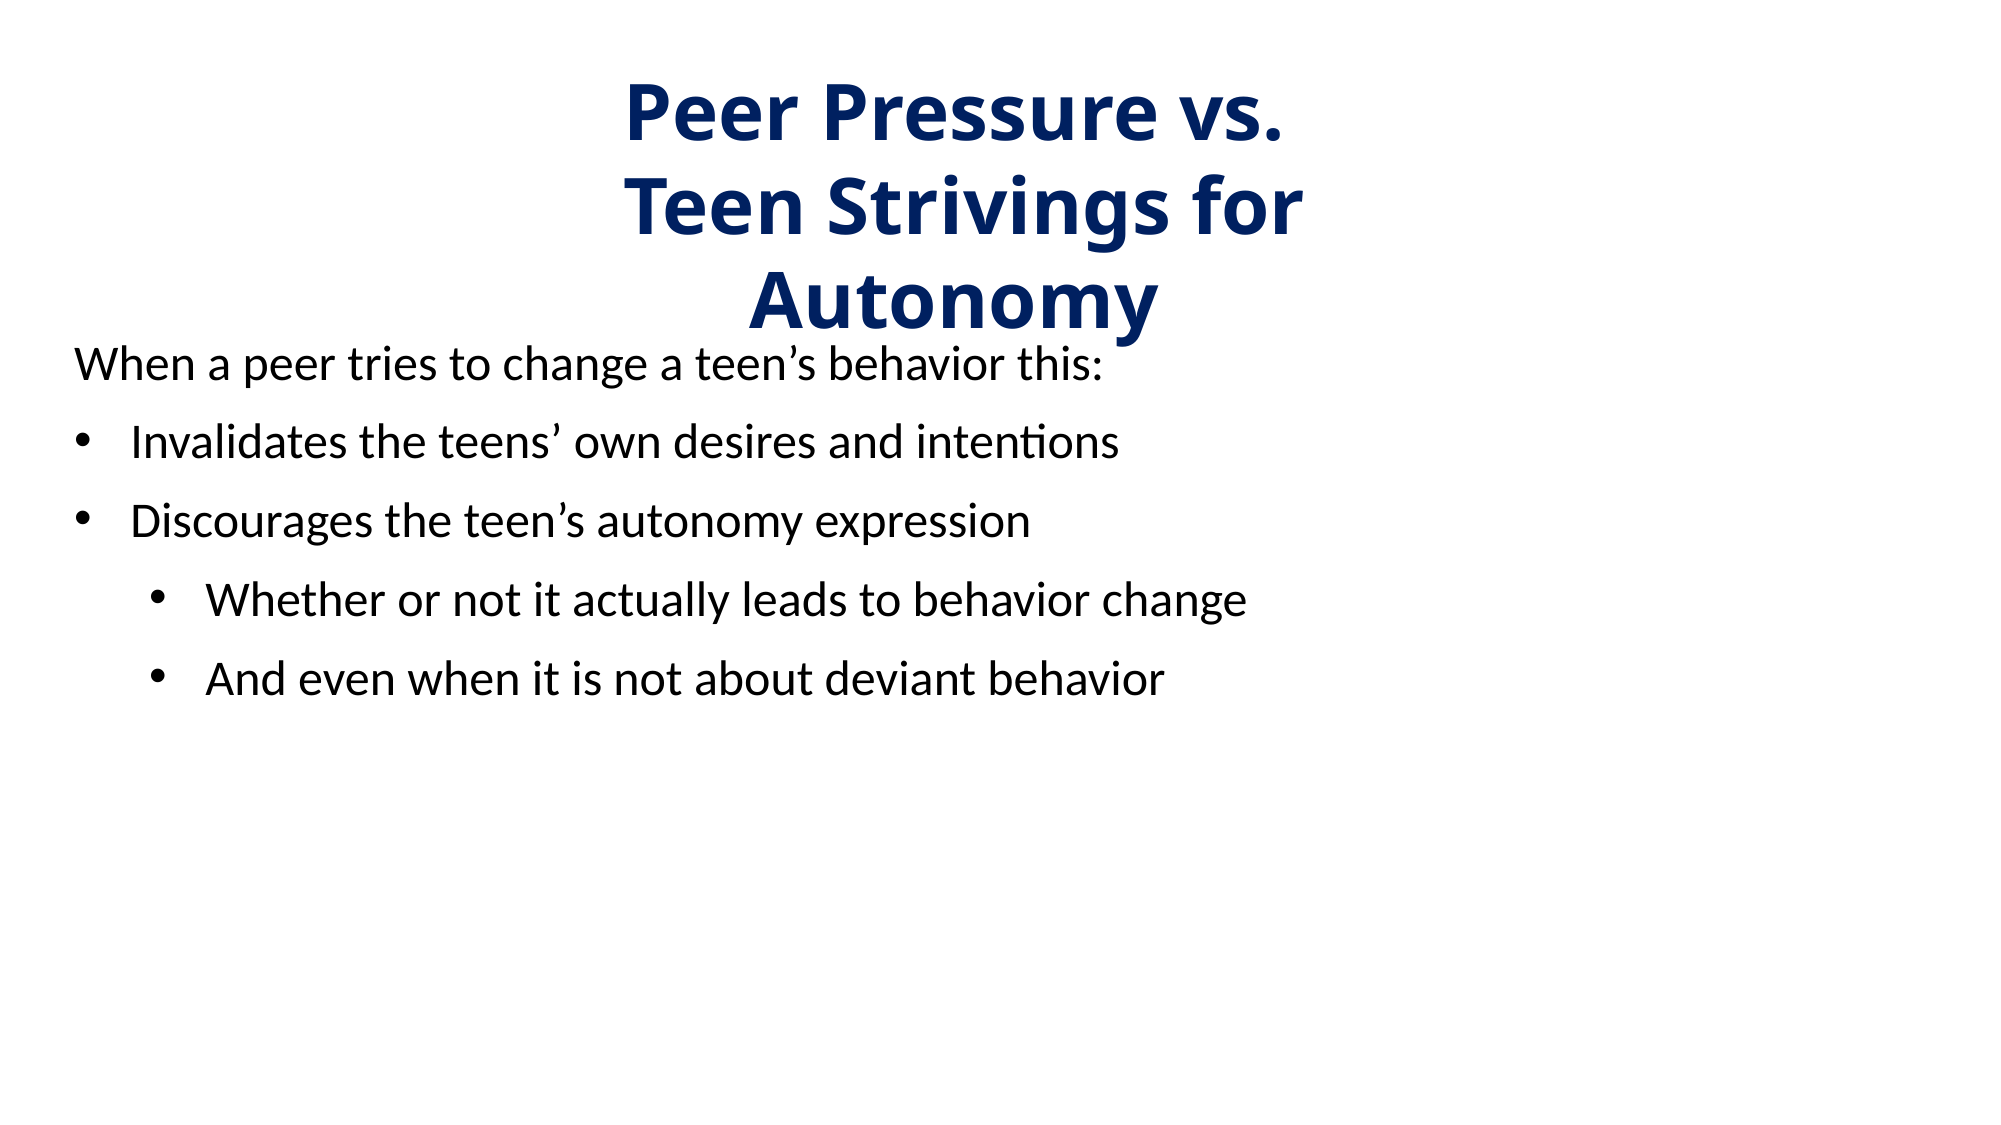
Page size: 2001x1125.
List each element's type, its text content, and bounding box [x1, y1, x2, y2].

text_box Peer Pressure vs. Teen Strivings for Autonomy [379, 55, 1529, 224]
text_box When a peer tries to change a teen’s behavior this: Invalidates the teens’ own desires and intentions Discourages the teen’s autonomy expression Whether or not it actually leads to behavior change And even when it is not about deviant behavior [59, 322, 1644, 713]
